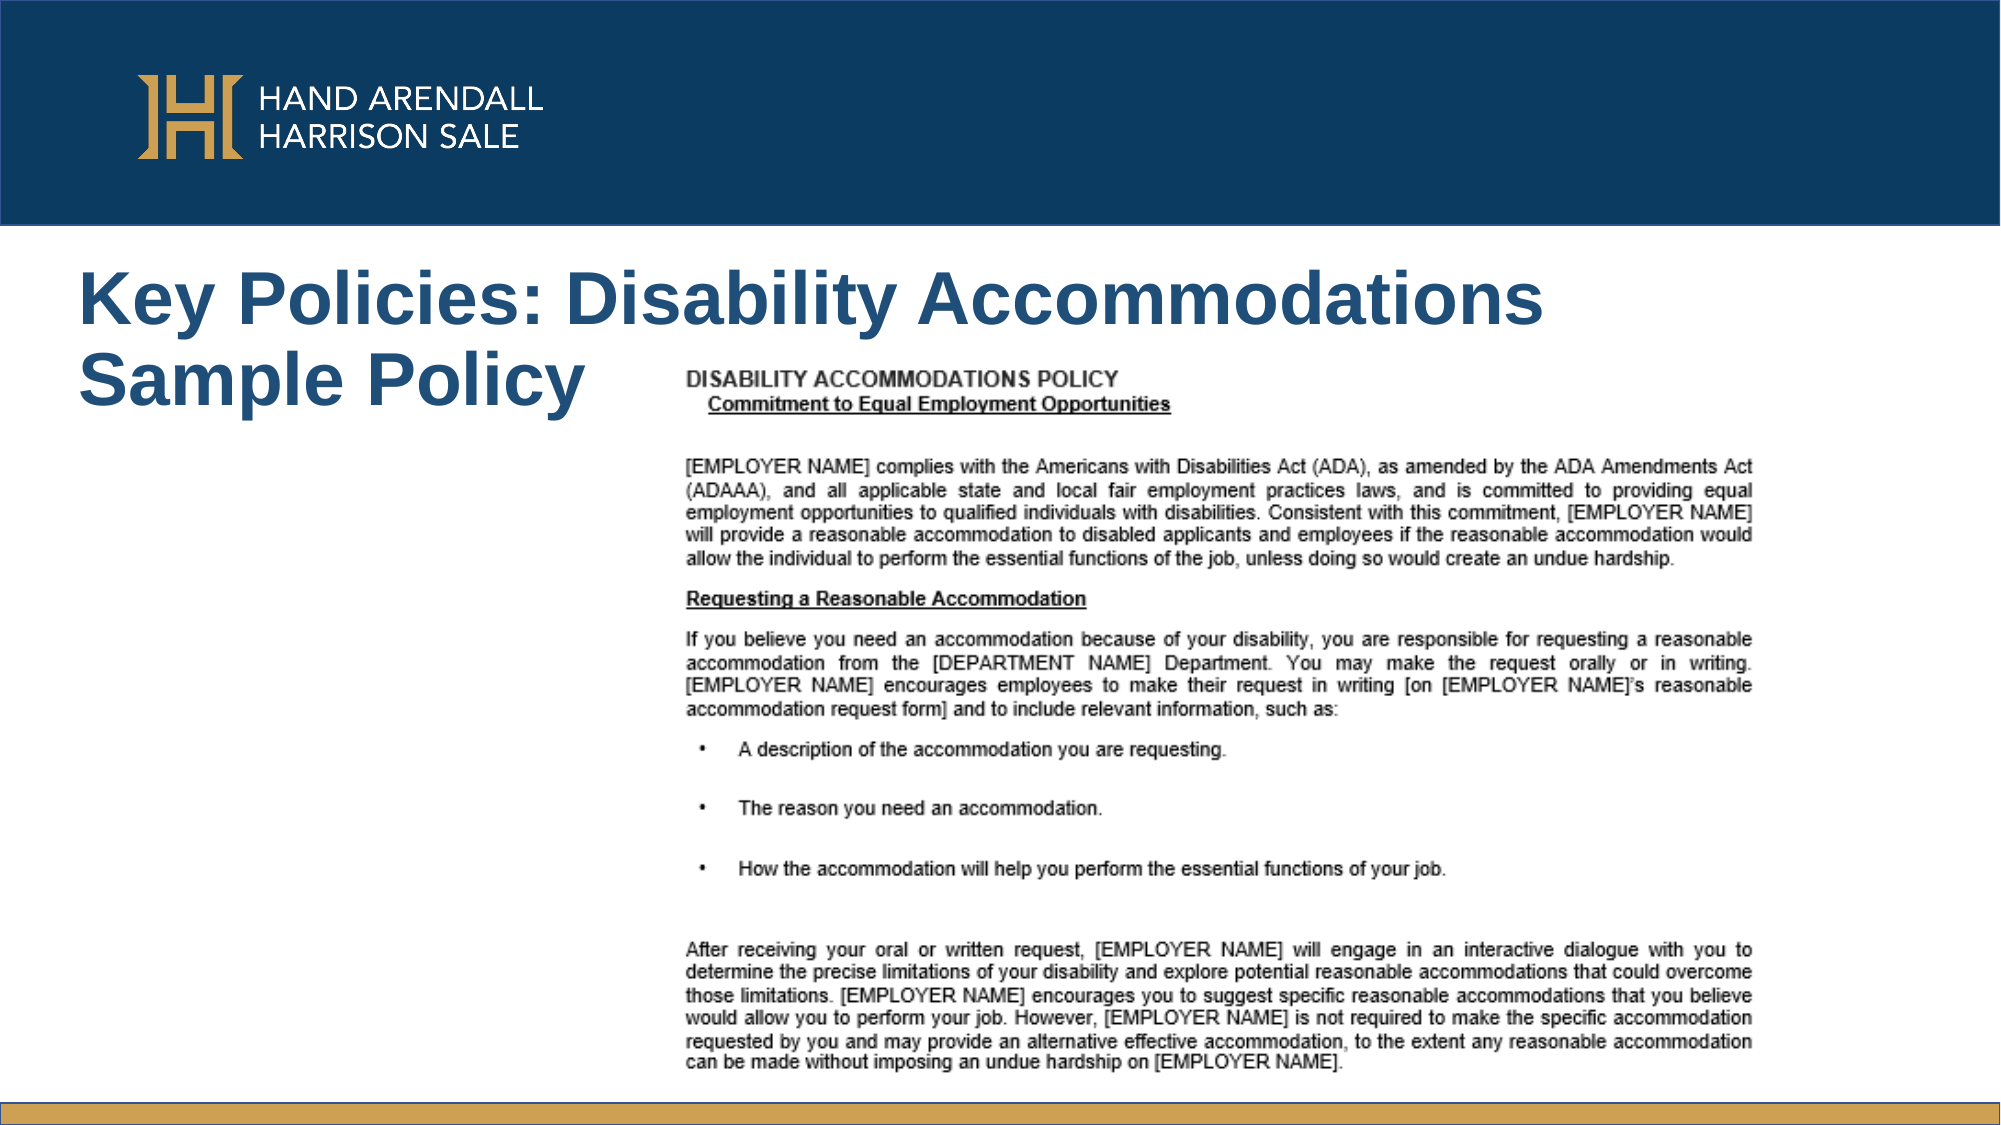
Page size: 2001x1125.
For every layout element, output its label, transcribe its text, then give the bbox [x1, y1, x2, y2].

title Key Policies: Disability Accommodations Sample Policy [63, 257, 1789, 424]
picture [137, 75, 543, 159]
picture [637, 369, 1789, 1102]
